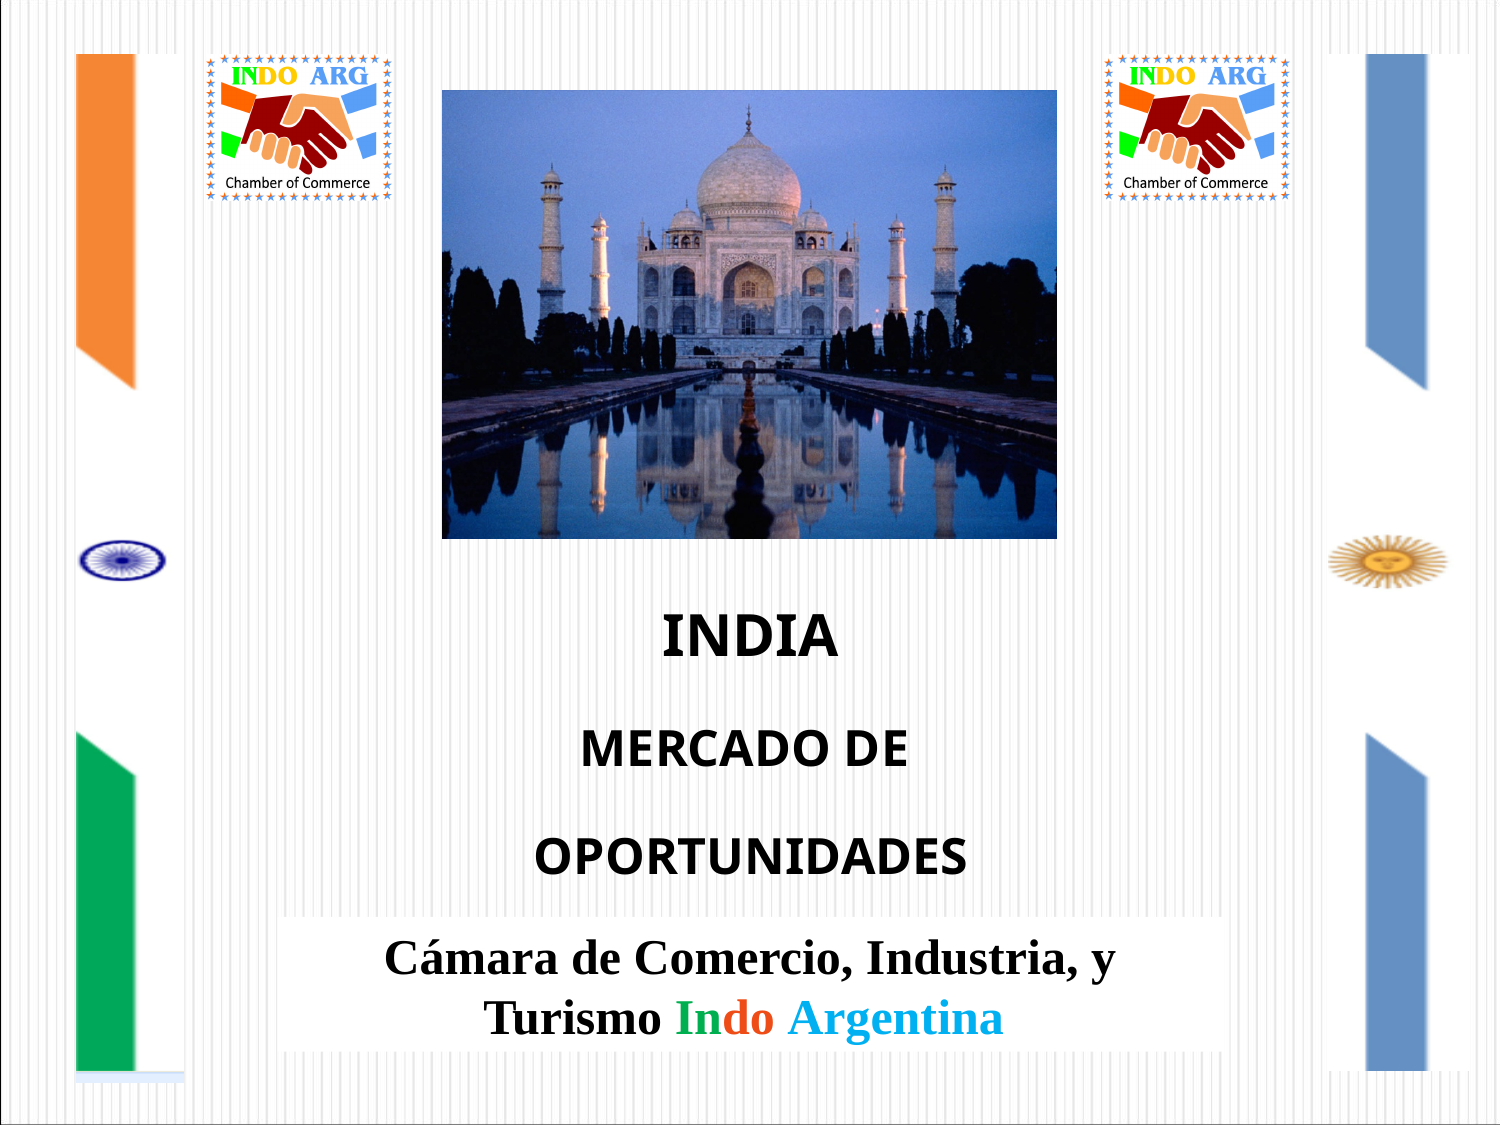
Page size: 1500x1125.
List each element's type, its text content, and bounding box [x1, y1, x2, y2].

text_box Cámara de Comercio, Industria, y Turismo Indo Argentina [277, 916, 1223, 1052]
picture [0, 0, 1500, 1125]
text_box [699, 624, 731, 633]
text_box INDIA MERCADO DE OPORTUNIDADES [194, 633, 1308, 812]
